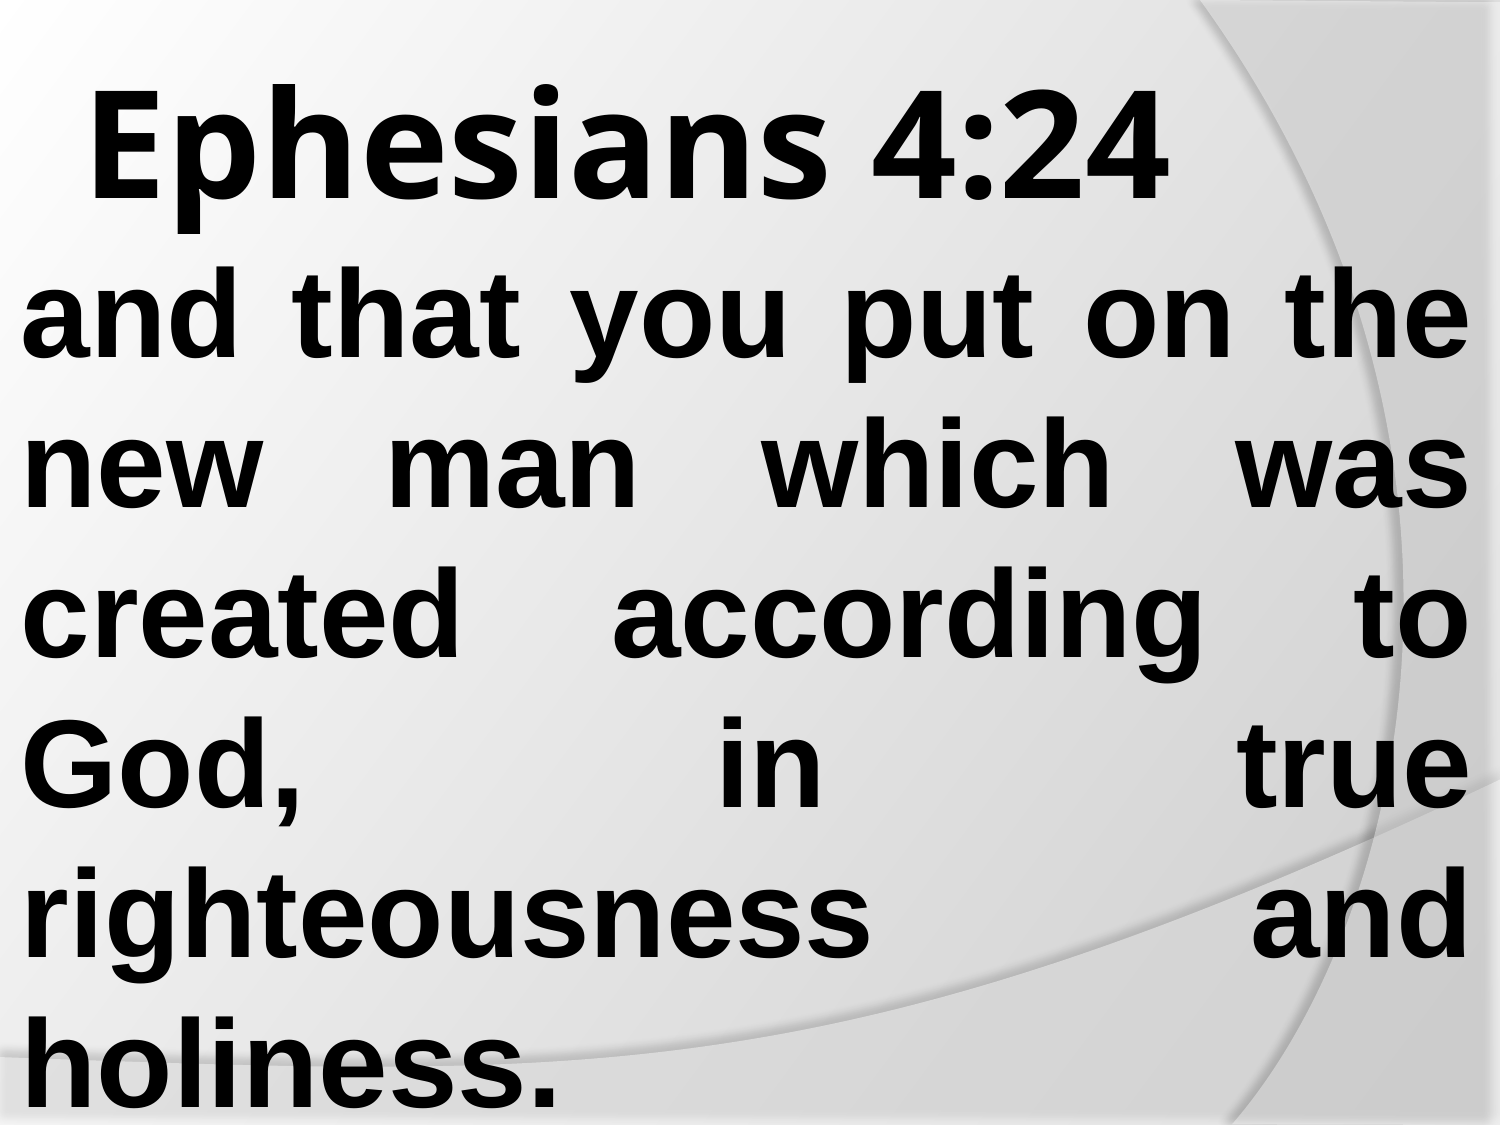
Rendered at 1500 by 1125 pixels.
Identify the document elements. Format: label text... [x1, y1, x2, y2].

title Ephesians 4:24 [75, 45, 1300, 224]
list and that you put on the new man which was created according to God, in true righteousness and holiness. [0, 224, 1488, 1088]
